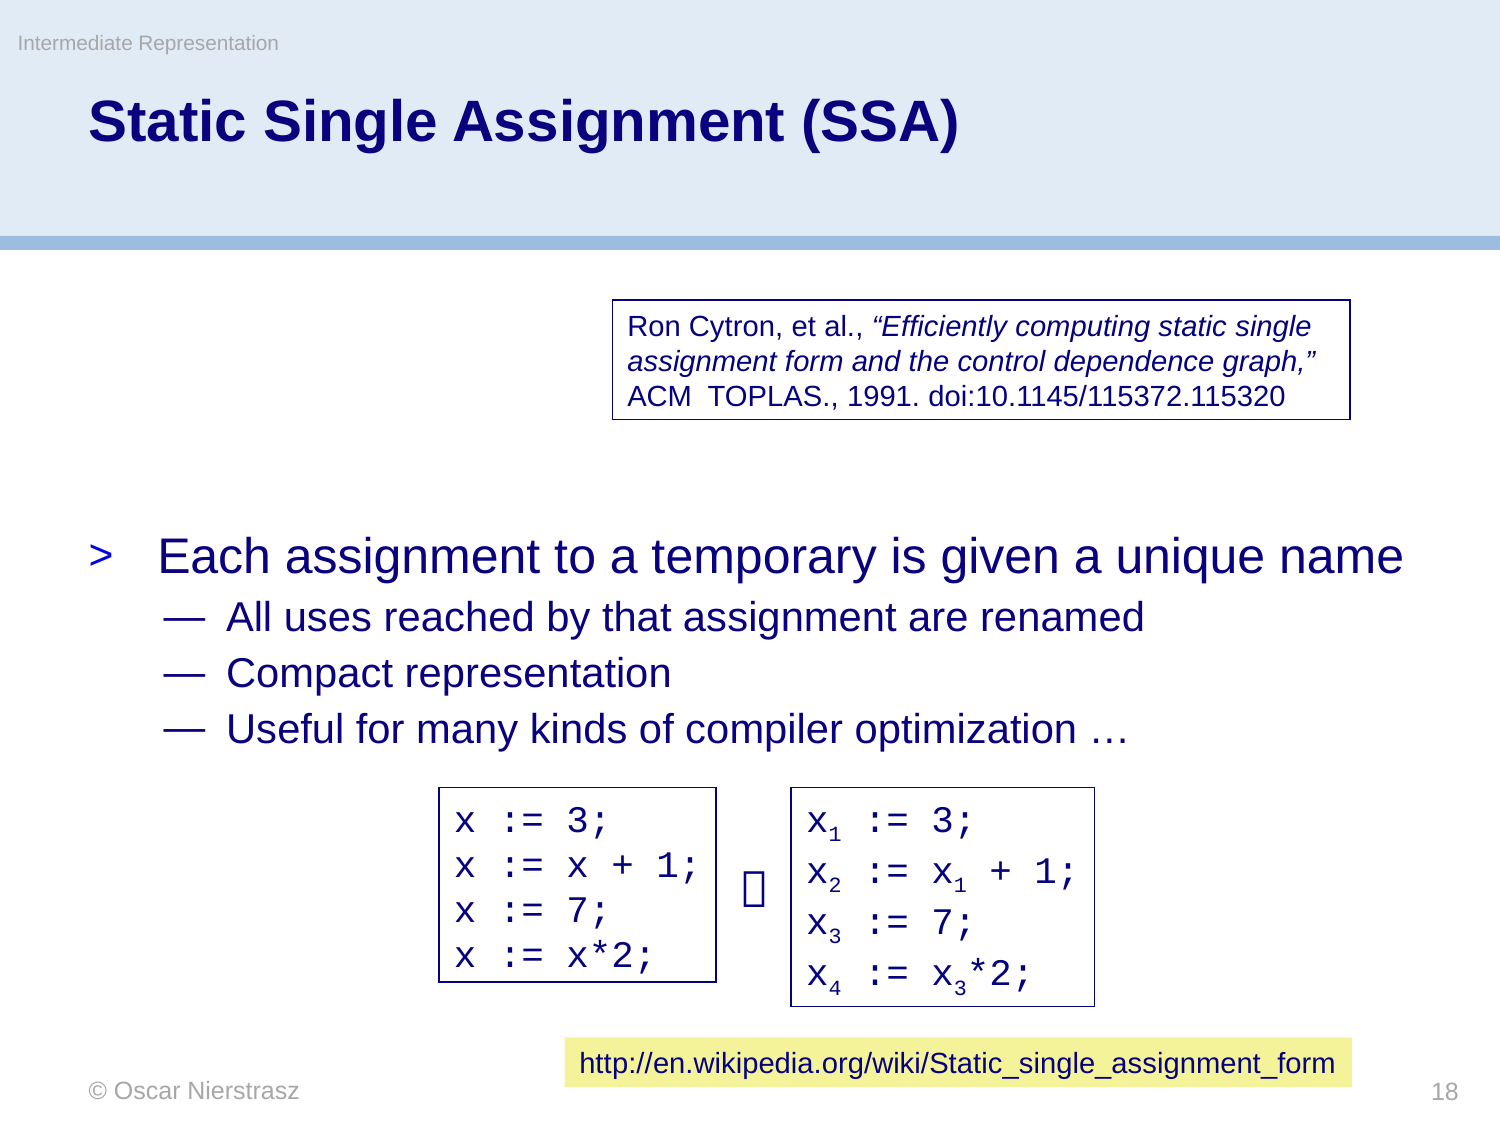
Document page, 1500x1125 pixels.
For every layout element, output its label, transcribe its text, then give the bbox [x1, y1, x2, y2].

slide_number © Oscar Nierstrasz [88, 1073, 715, 1104]
list Each assignment to a temporary is given a unique name All uses reached by that assignment are renamed Compact representation Useful for many kinds of compiler optimization … [88, 271, 1413, 1010]
slide_number 18 [1237, 1074, 1460, 1105]
text_box http://en.wikipedia.org/wiki/Static_single_assignment_form [564, 1037, 1352, 1088]
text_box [437, 787, 1099, 985]
title Static Single Assignment (SSA) [88, 90, 1413, 226]
text_box Ron Cytron, et al., “Efficiently computing static single assignment form and the control dependence graph,” ACM TOPLAS., 1991. doi:10.1145/115372.115320 [612, 299, 1350, 420]
footer Intermediate Representation [17, 29, 904, 72]
